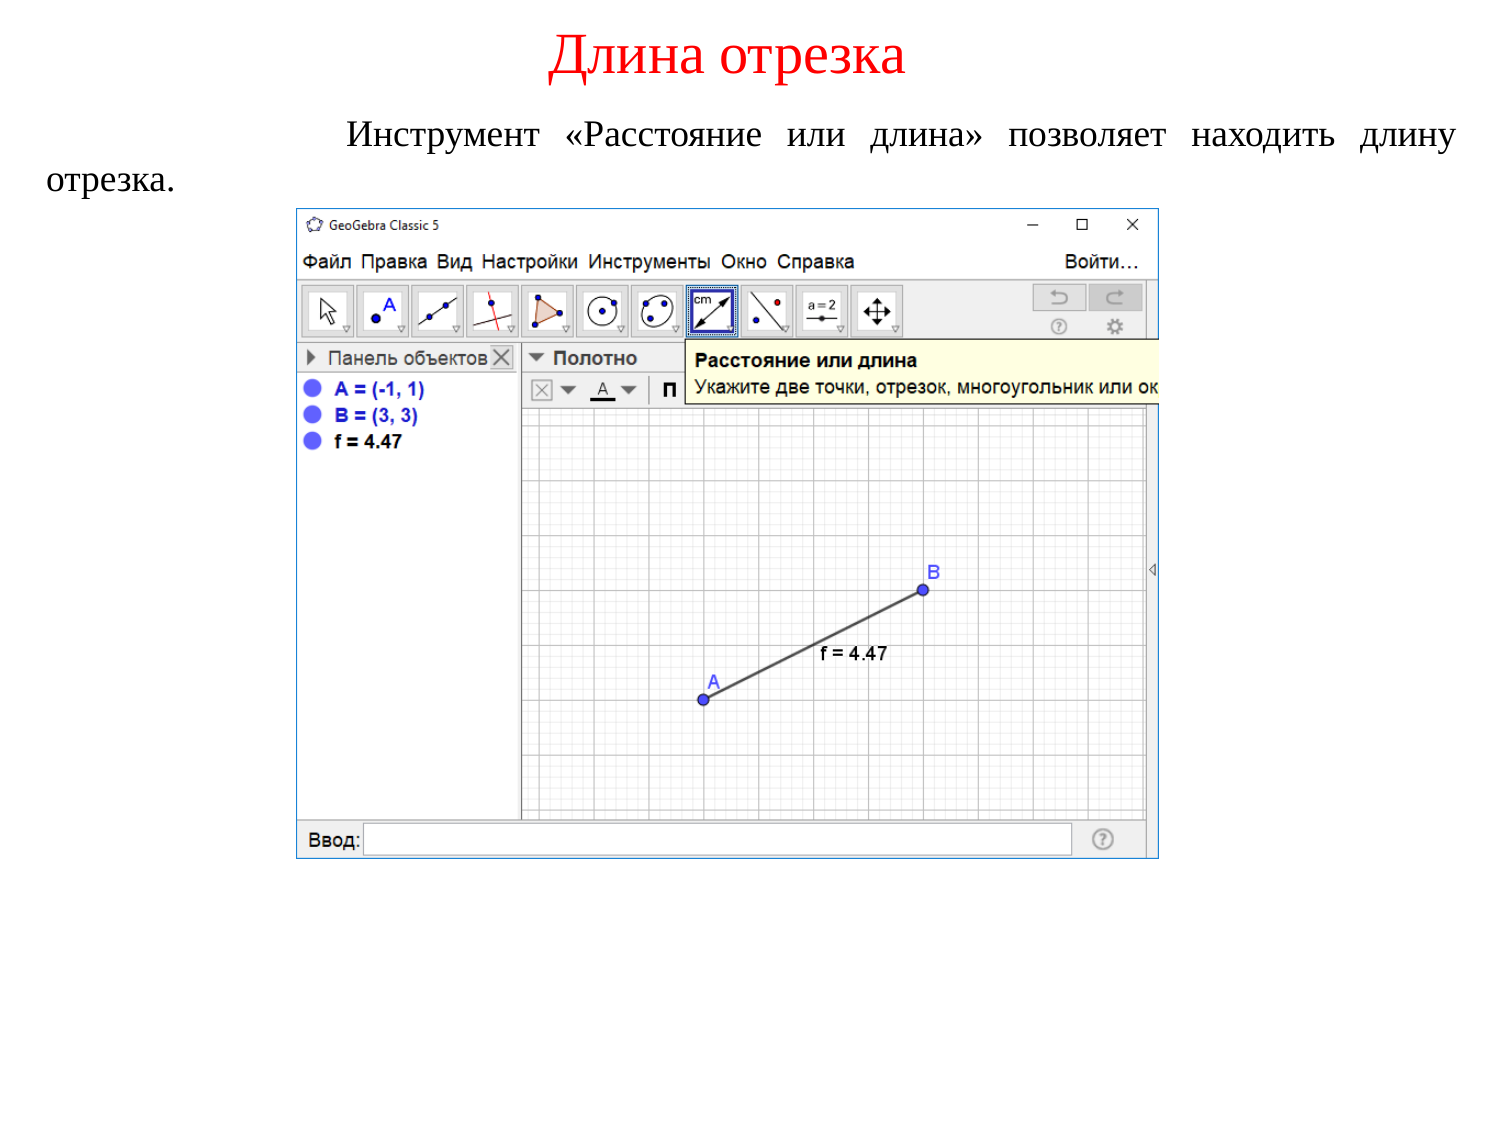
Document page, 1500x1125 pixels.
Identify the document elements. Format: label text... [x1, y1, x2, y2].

text_box Инструмент «Расстояние или длина» позволяет находить длину отрезка. [31, 101, 1500, 207]
text_box Длина отрезка [378, 7, 1076, 93]
picture [296, 207, 1159, 859]
